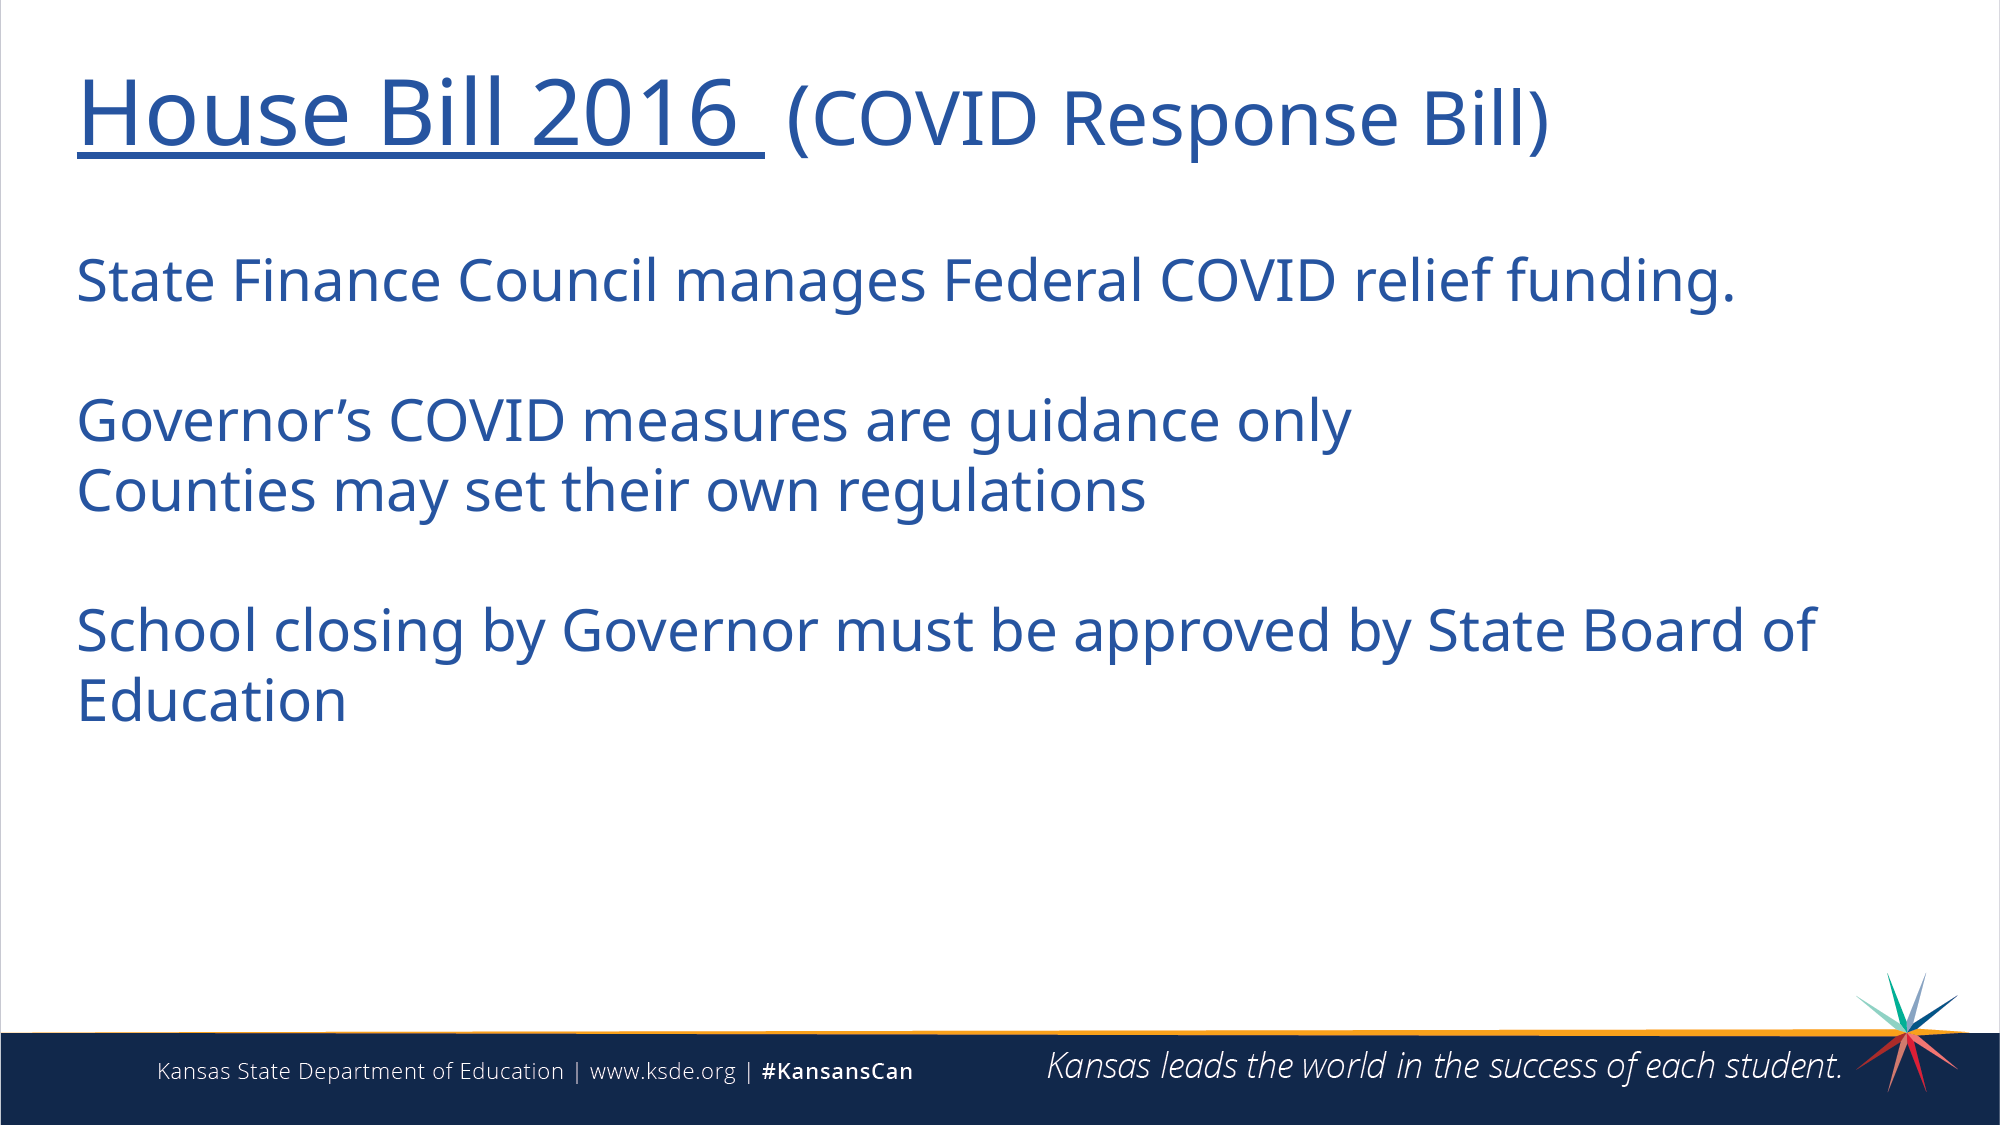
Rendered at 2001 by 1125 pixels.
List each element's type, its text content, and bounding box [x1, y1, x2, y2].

text_box House Bill 2016 (COVID Response Bill) State Finance Council manages Federal COVID relief funding. Governor’s COVID measures are guidance only Counties may set their own regulations School closing by Governor must be approved by State Board of Education [61, 46, 1877, 741]
picture [0, 0, 2000, 1125]
